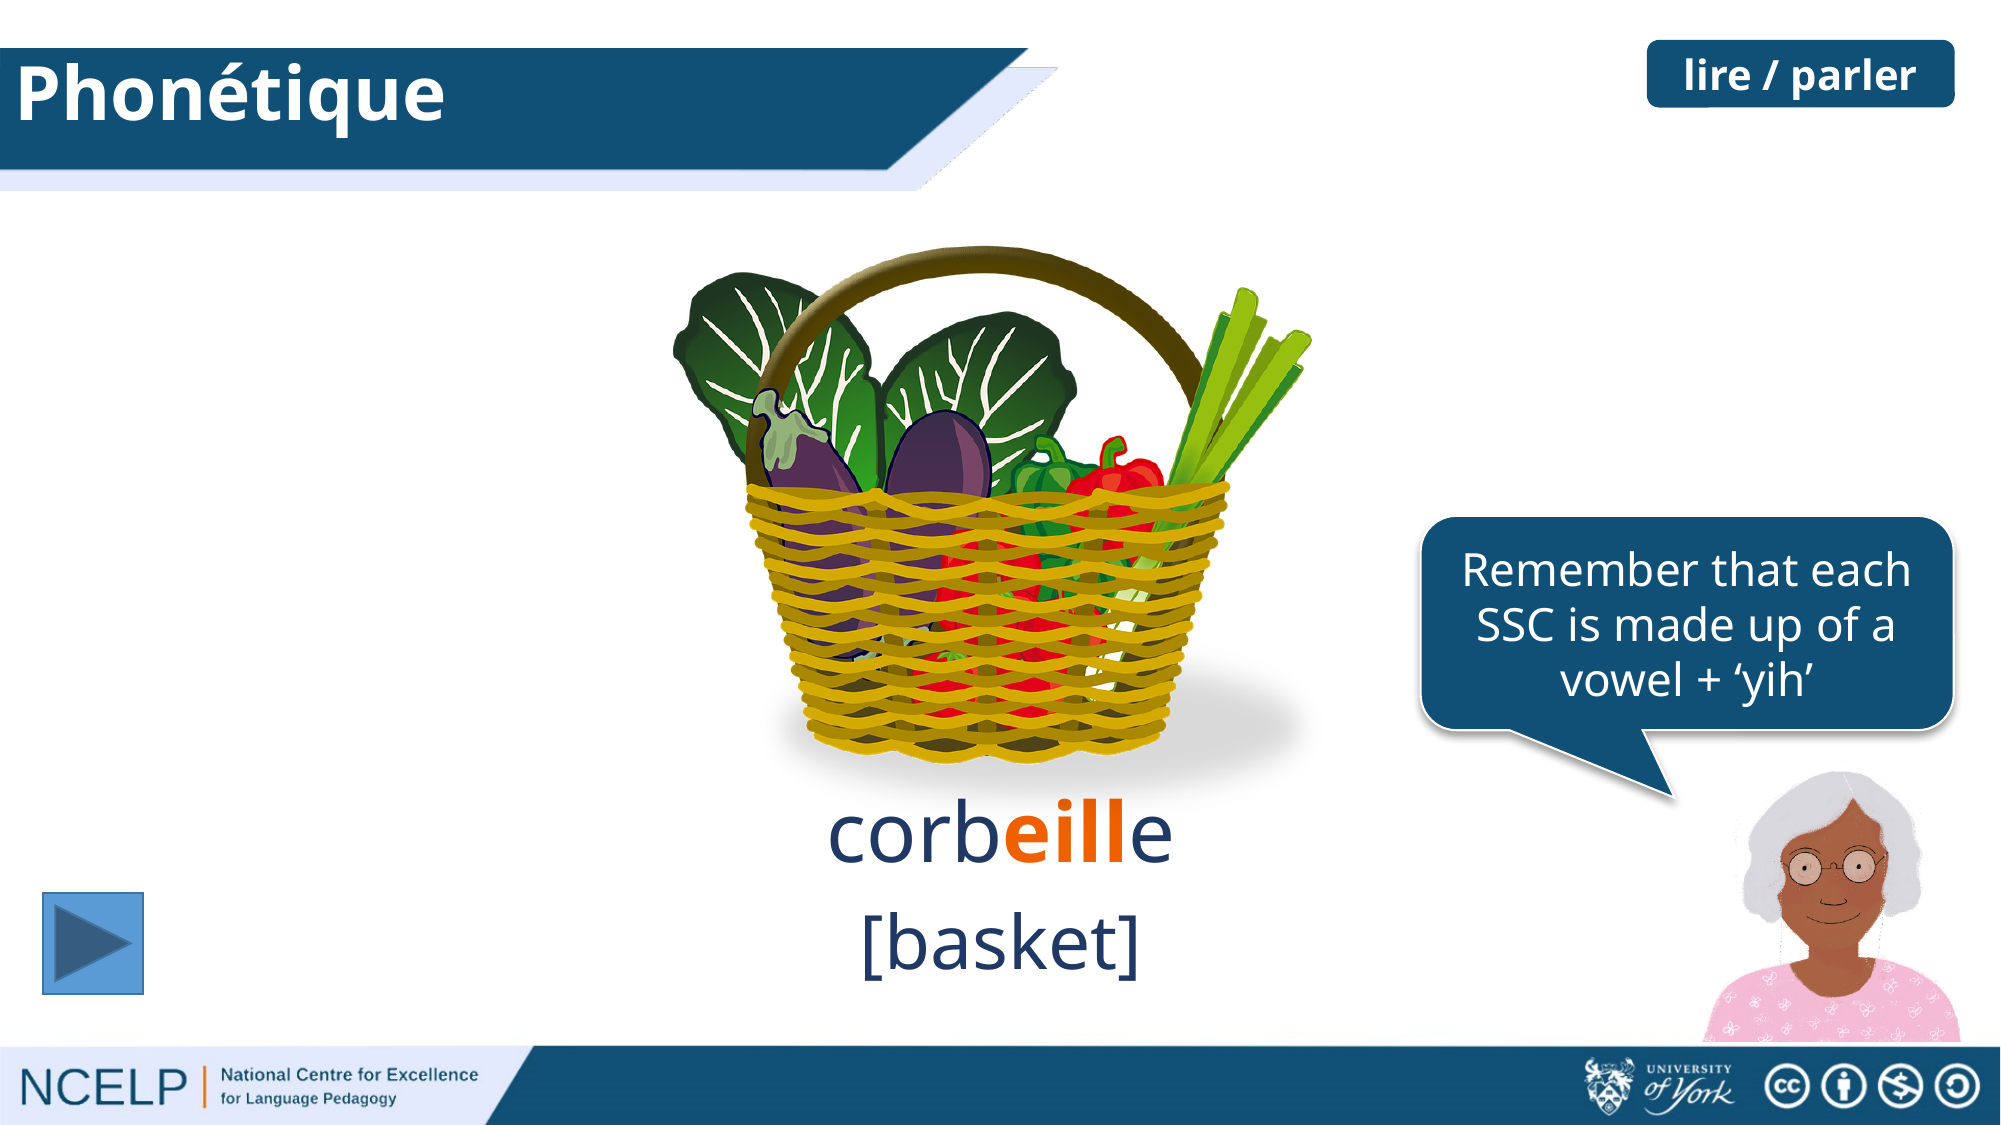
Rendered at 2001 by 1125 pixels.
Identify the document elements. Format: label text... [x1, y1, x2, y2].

picture [0, 0, 2001, 1125]
text_box corbeille [682, 830, 1320, 887]
text_box [basket] [682, 887, 1320, 993]
text_box Remember that each SSC is made up of a vowel + ‘yih’ [1419, 514, 1955, 793]
text_box lire / parler [1646, 39, 1955, 108]
text_box [42, 892, 144, 995]
